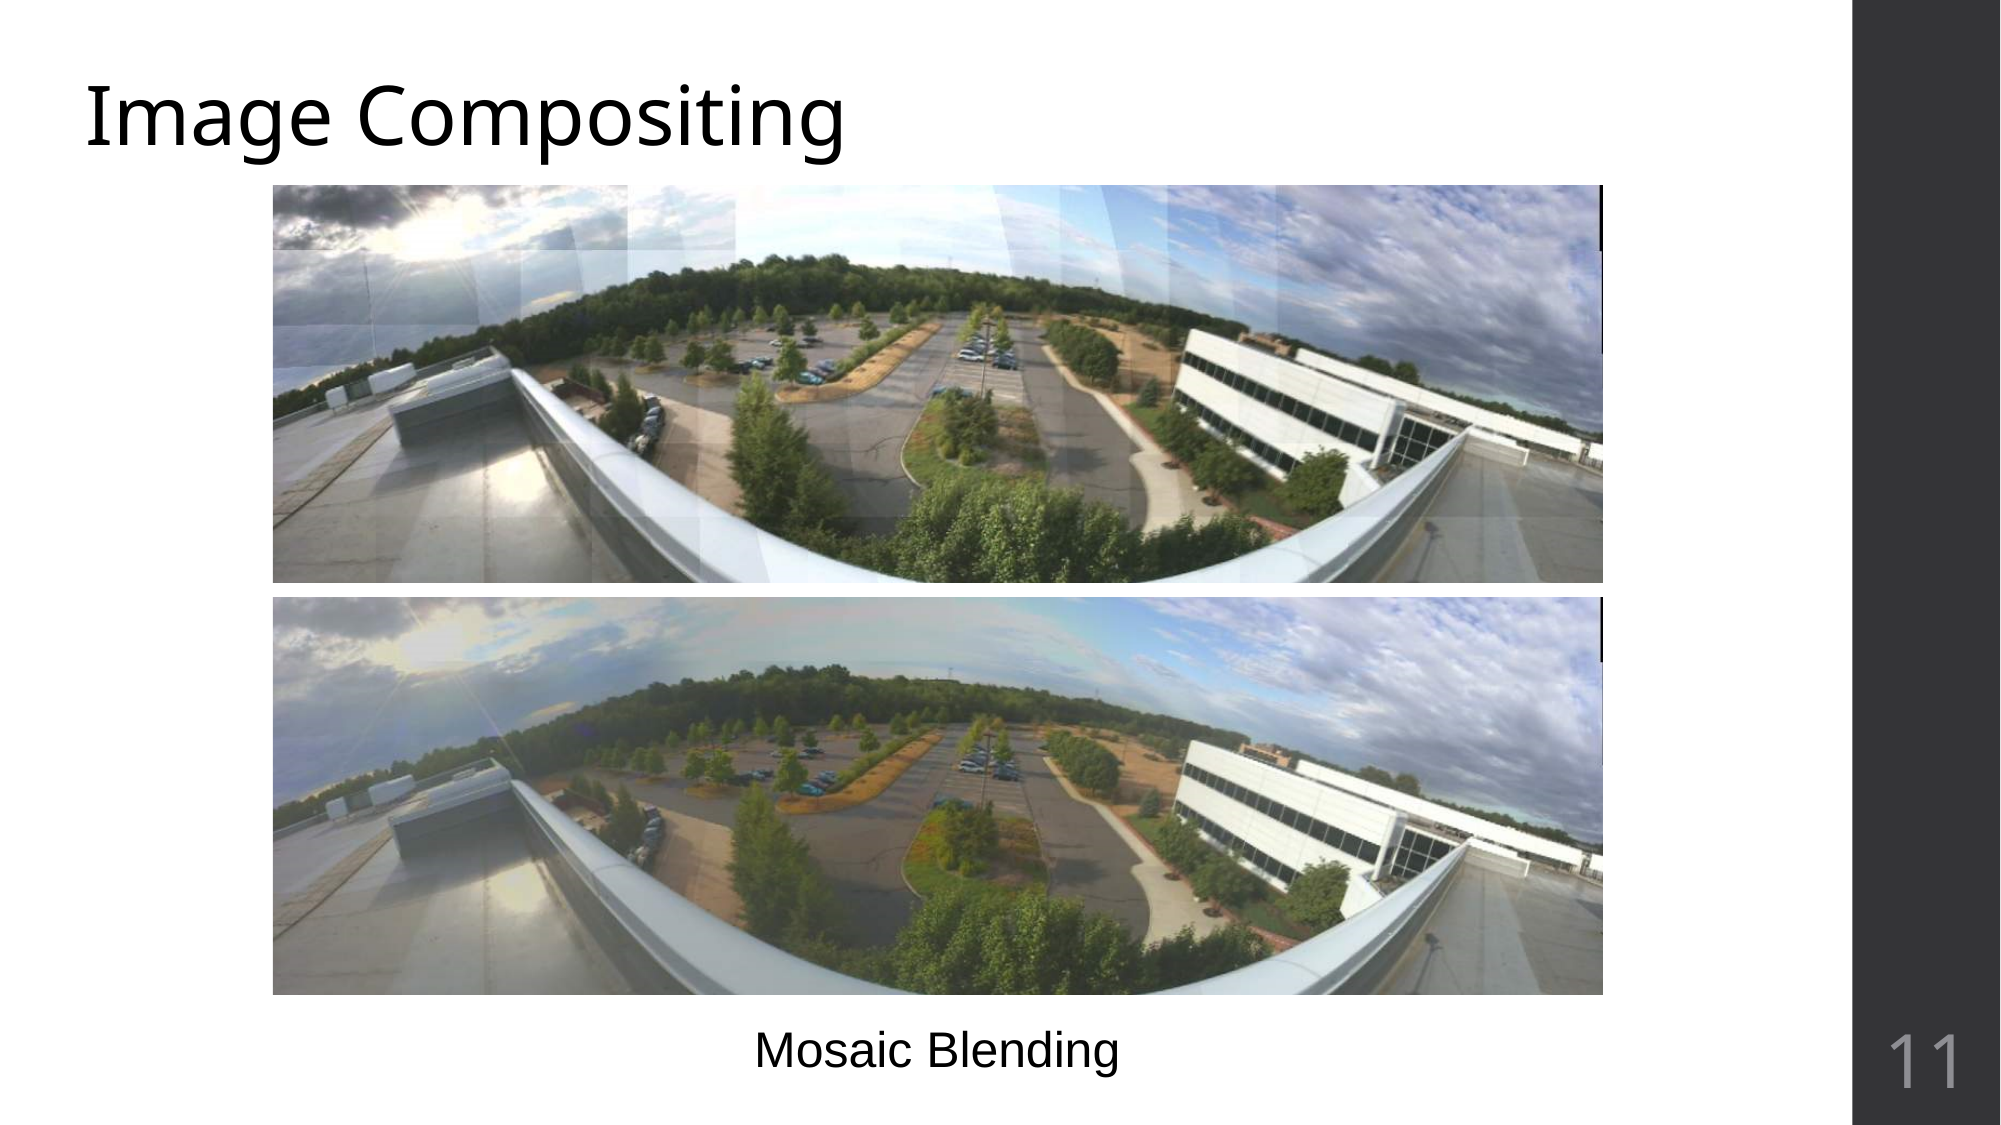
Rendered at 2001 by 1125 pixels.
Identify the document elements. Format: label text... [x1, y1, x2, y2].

text_box Mosaic Blending [739, 1009, 1137, 1085]
picture [272, 597, 1604, 996]
slide_number ‹#› [1852, 1012, 2000, 1110]
picture [272, 185, 1604, 584]
title Image Compositing [70, 60, 1797, 171]
